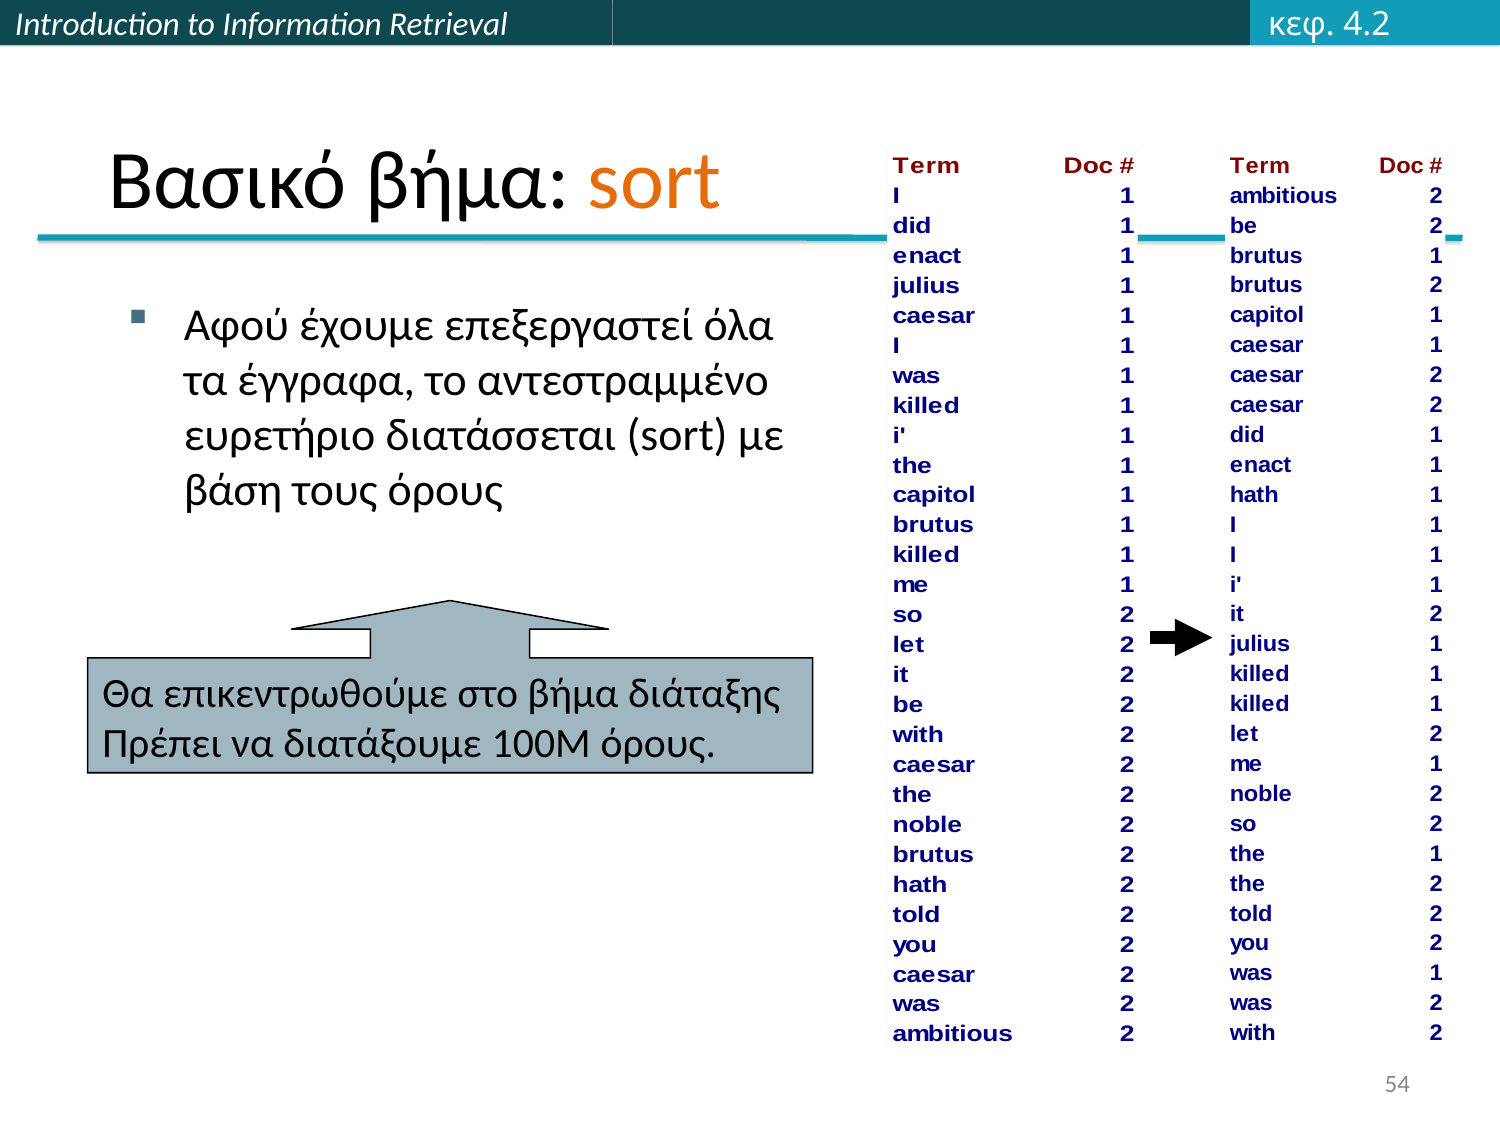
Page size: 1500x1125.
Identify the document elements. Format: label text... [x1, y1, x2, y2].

title Βασικό βήμα: sort [74, 44, 1426, 233]
list Αφού έχουμε επεξεργαστεί όλα τα έγγραφα, το αντεστραμμένο ευρετήριο διατάσσεται (sort) με βάση τους όρους [112, 287, 838, 563]
text_box [1149, 631, 1213, 644]
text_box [887, 149, 1140, 1051]
slide_number 54 [1074, 1062, 1425, 1103]
text_box Θα επικεντρωθούμε στο βήμα διάταξης Πρέπει να διατάξουμε 100M όρους. [87, 600, 813, 773]
text_box κεφ. 4.2 [1253, 0, 1406, 50]
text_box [1224, 149, 1448, 1049]
